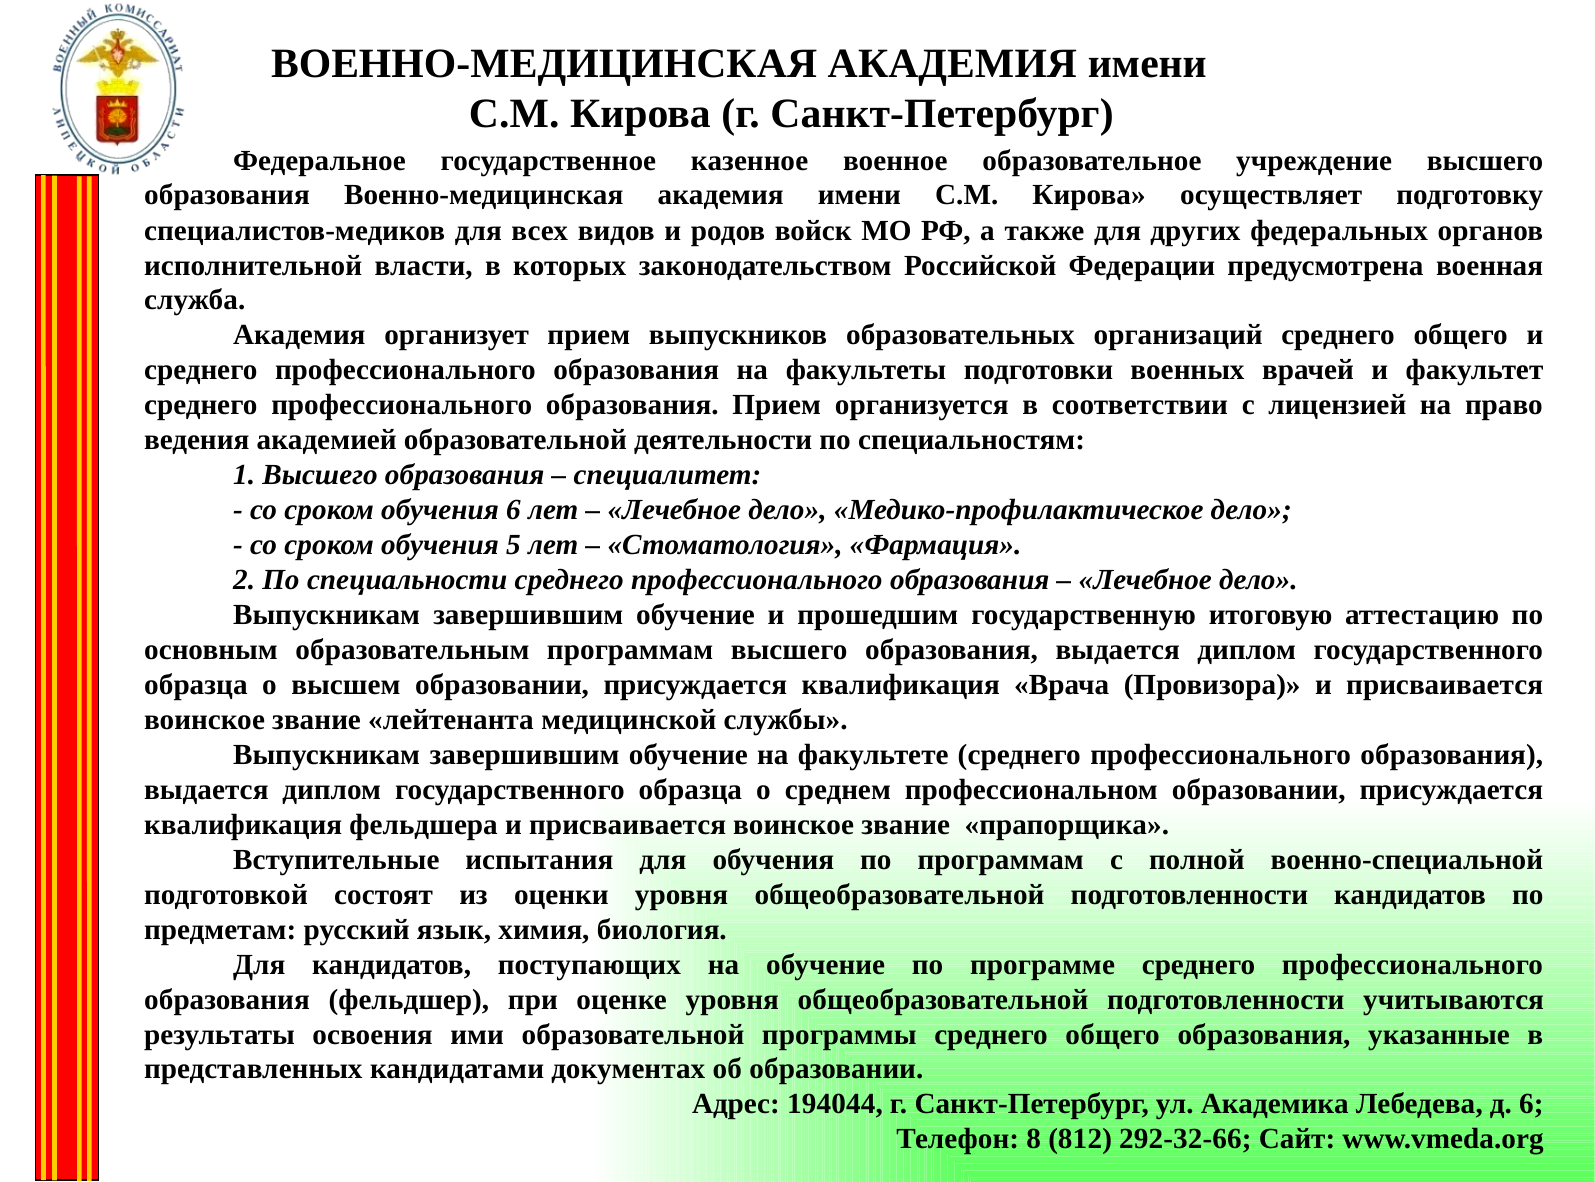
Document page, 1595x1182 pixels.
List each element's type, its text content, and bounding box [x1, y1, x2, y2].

text_box Федеральное государственное казенное военное образовательное учреждение высшего образования Военно-медицинская академия имени С.М. Кирова» осуществляет подготовку специалистов-медиков для всех видов и родов войск МО РФ, а также для других федеральных органов исполнительной власти, в которых законодательством Российской Федерации предусмотрена военная служба. Академия организует прием выпускников образовательных организаций среднего общего и среднего профессионального образования на факультеты подготовки военных врачей и факультет среднего профессионального образования. Прием организуется в соответствии с лицензией на право ведения академией образовательной деятельности по специальностям: 1. Высшего образования – специалитет: - со сроком обучения 6 лет – «Лечебное дело», «Медико-профилактическое дело»; - со сроком обучения 5 лет – «Стоматология», «Фармация». 2. По специальности среднего профессионального образования – «Лечебное дело». Выпускникам завершившим обучение и прошедшим государственную итоговую аттестацию по основным образовательным программам высшего образования, выдается диплом государственного образца о высшем образовании, присуждается квалификация «Врача (Провизора)» и присваивается воинское звание «лейтенанта медицинской службы». Выпускникам завершившим обучение на факультете (среднего профессионального образования), выдается диплом государственного образца о среднем профессиональном образовании, присуждается квалификация фельдшера и присваивается воинское звание «прапорщика». Вступительные испытания для обучения по программам с полной военно-специальной подготовкой состоят из оценки уровня общеобразовательной подготовленности кандидатов по предметам: русский язык, химия, биология. Для кандидатов, поступающих на обучение по программе среднего профессионального образования (фельдшер), при оценке уровня общеобразова­тельной подготовленности учитываются результаты освоения ими образовательной программы среднего общего образования, указанные в представленных кандидатами документах об образовании. Адрес: 194044, г. Санкт-Петербург, ул. Академика Лебедева, д. 6; Телефон: 8 (812) 292-32-66; Сайт: www.vmeda.org [129, 133, 1560, 1182]
text_box [196, 16, 1407, 122]
picture [47, 0, 191, 180]
text_box ВОЕННО-МЕДИЦИНСКАЯ АКАДЕМИЯ имени С.М. Кирова (г. Санкт-Петербург) [211, 28, 1372, 133]
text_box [35, 174, 99, 1182]
